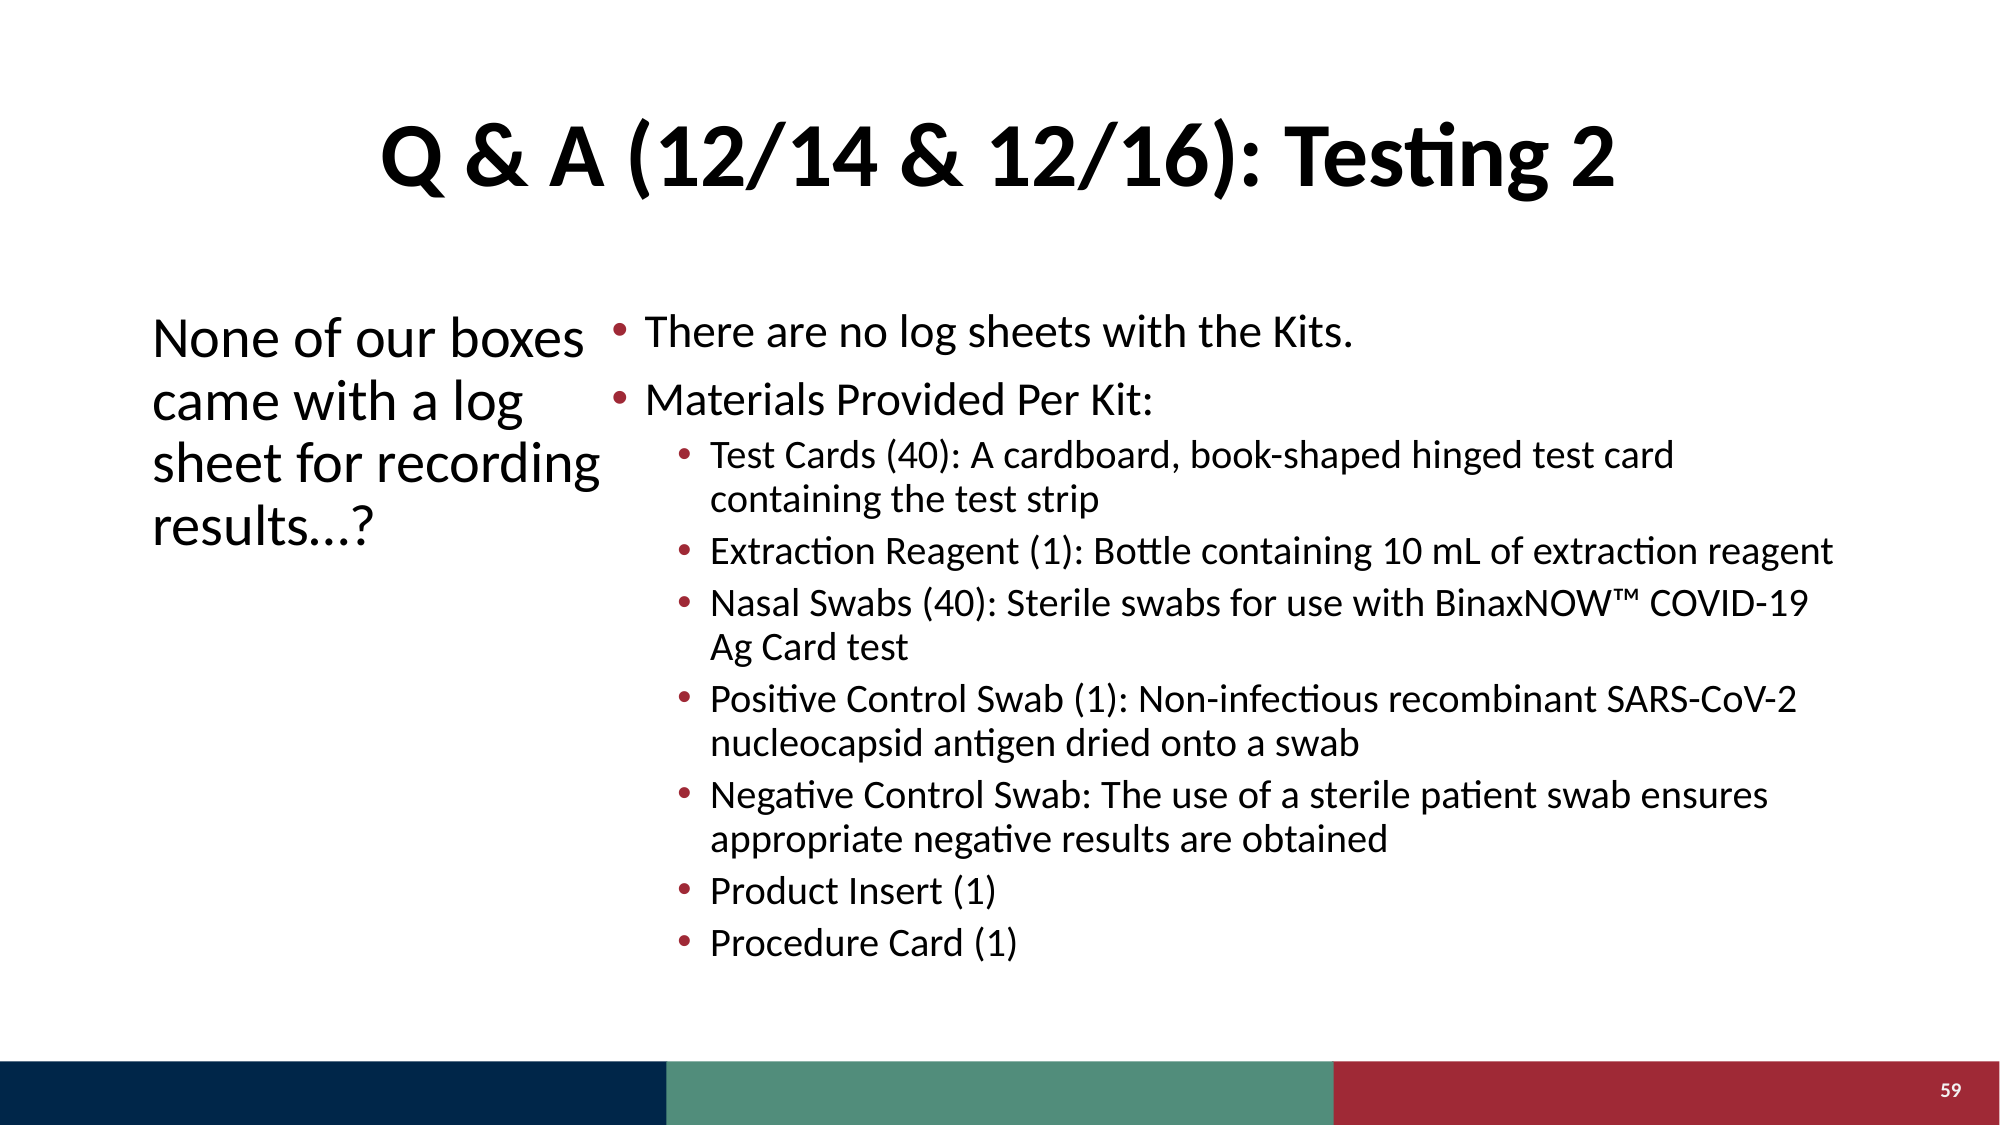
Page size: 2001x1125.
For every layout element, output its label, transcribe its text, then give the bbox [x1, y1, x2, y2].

title Q & A (12/14 & 12/16): Testing 2 [137, 59, 1863, 254]
list There are no log sheets with the Kits. Materials Provided Per Kit: Test Cards (40): A cardboard, book-shaped hinged test card containing the test strip Extraction Reagent (1): Bottle containing 10 mL of extraction reagent Nasal Swabs (40): Sterile swabs for use with BinaxNOW™ COVID-19 Ag Card test Positive Control Swab (1): Non-infectious recombinant SARS-CoV-2 nucleocapsid antigen dried onto a swab Negative Control Swab: The use of a sterile patient swab ensures appropriate negative results are obtained Product Insert (1) Procedure Card (1) [596, 299, 1863, 1014]
list None of our boxes came with a log sheet for recording results…? [137, 299, 596, 1014]
slide_number 59 [1862, 1068, 1977, 1110]
